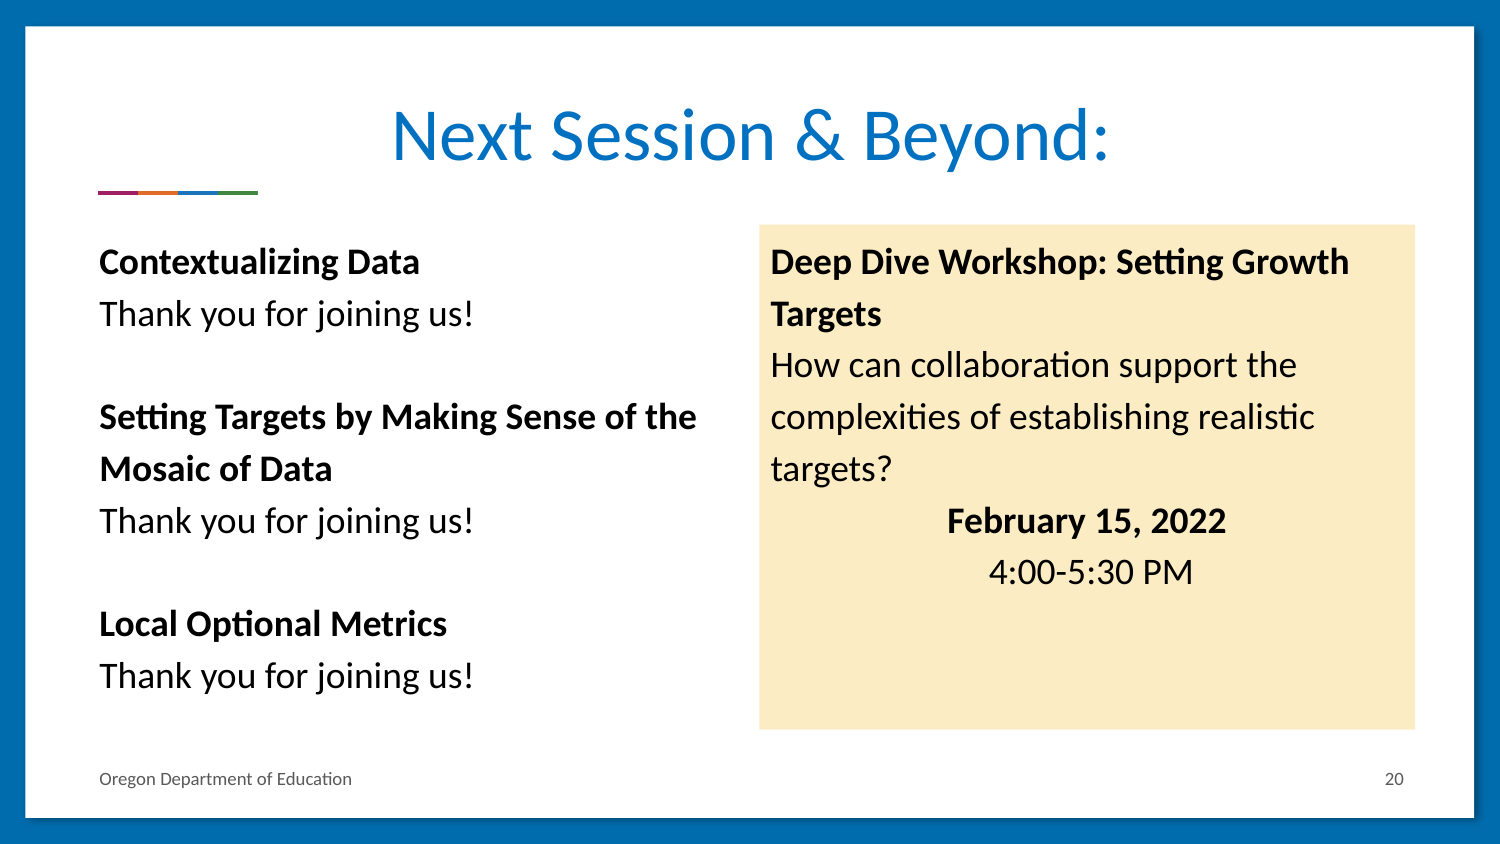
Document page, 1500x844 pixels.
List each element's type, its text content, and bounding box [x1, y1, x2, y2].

list Contextualizing Data Thank you for joining us! Setting Targets by Making Sense of the Mosaic of Data Thank you for joining us! Local Optional Metrics Thank you for joining us! [88, 224, 741, 730]
slide_number 20 [1059, 755, 1416, 801]
picture [98, 191, 258, 195]
list Deep Dive Workshop: Setting Growth Targets How can collaboration support the complexities of establishing realistic targets? February 15, 2022 4:00-5:30 PM [759, 224, 1416, 730]
title Next Session & Beyond: [88, 56, 1416, 183]
